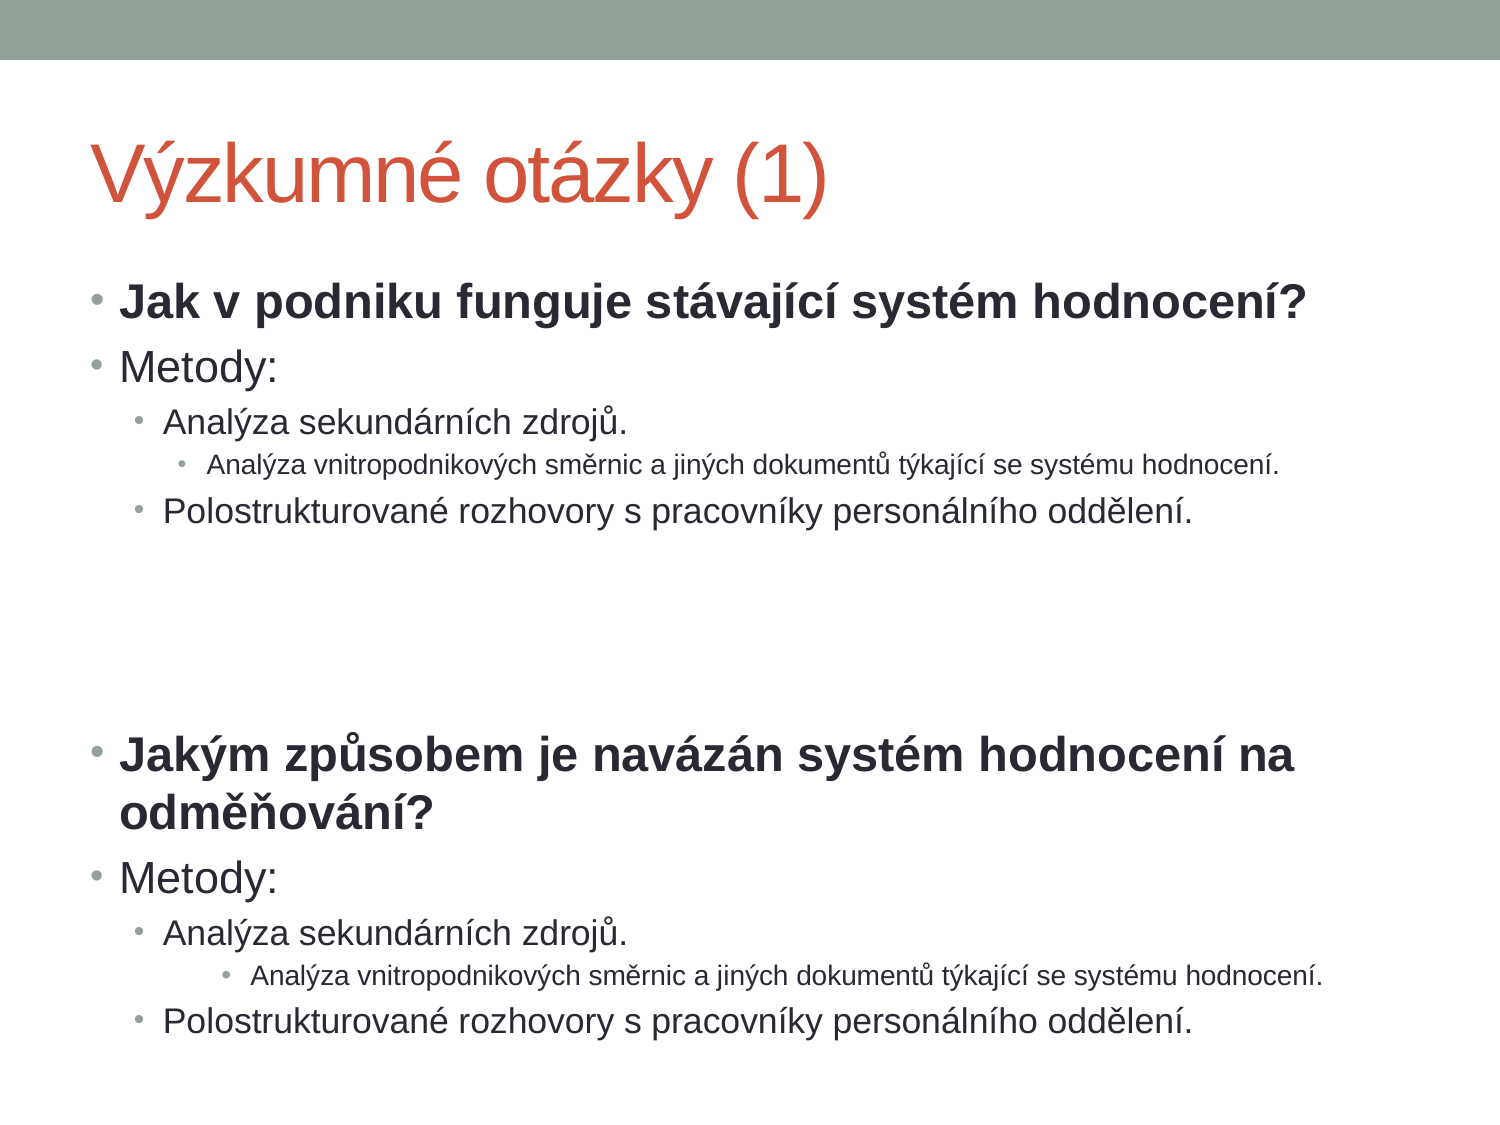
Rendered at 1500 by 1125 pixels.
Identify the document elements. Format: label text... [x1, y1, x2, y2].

title Výzkumné otázky (1) [75, 87, 1425, 250]
list Jak v podniku funguje stávající systém hodnocení? Metody: Analýza sekundárních zdrojů. Analýza vnitropodnikových směrnic a jiných dokumentů týkající se systému hodnocení. Polostrukturované rozhovory s pracovníky personálního oddělení. Jakým způsobem je navázán systém hodnocení na odměňování? Metody: Analýza sekundárních zdrojů. Analýza vnitropodnikových směrnic a jiných dokumentů týkající se systému hodnocení. Polostrukturované rozhovory s pracovníky personálního oddělení. [75, 262, 1425, 1063]
